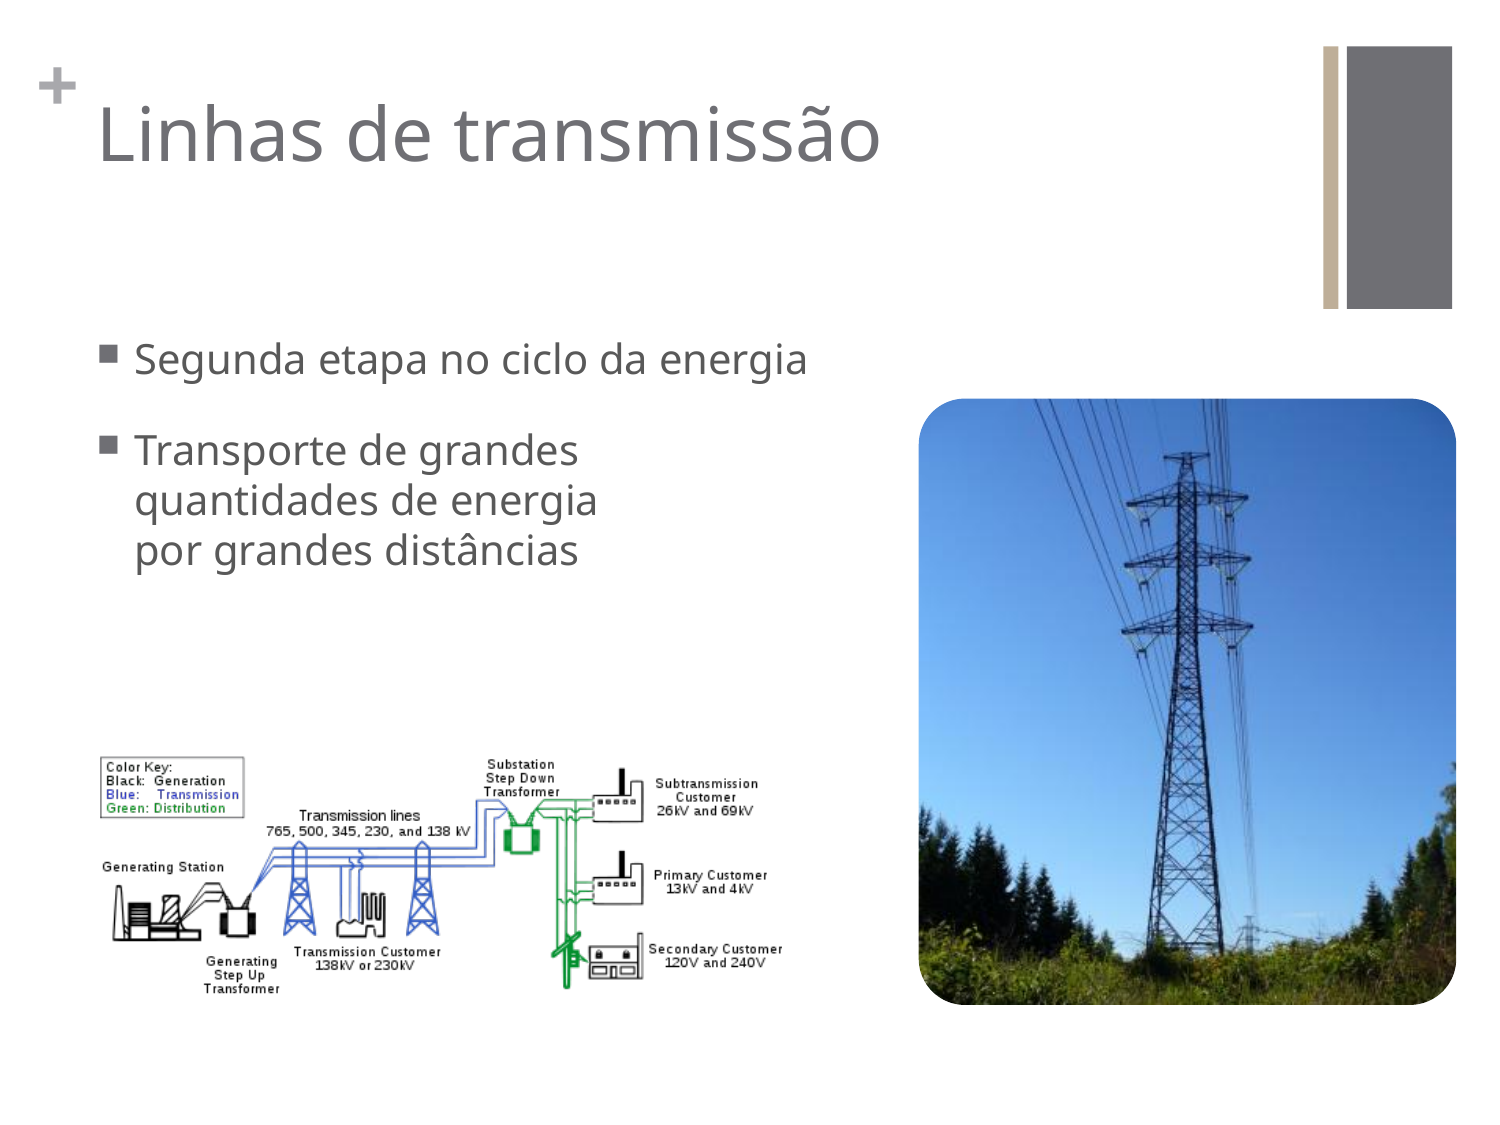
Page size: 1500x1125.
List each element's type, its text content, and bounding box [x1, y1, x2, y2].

title Linhas de transmissão [81, 79, 1322, 263]
picture [99, 753, 782, 1007]
list Segunda etapa no ciclo da energia Transporte de grandes quantidades de energia por grandes distâncias [81, 324, 1322, 1005]
picture [918, 398, 1457, 1006]
